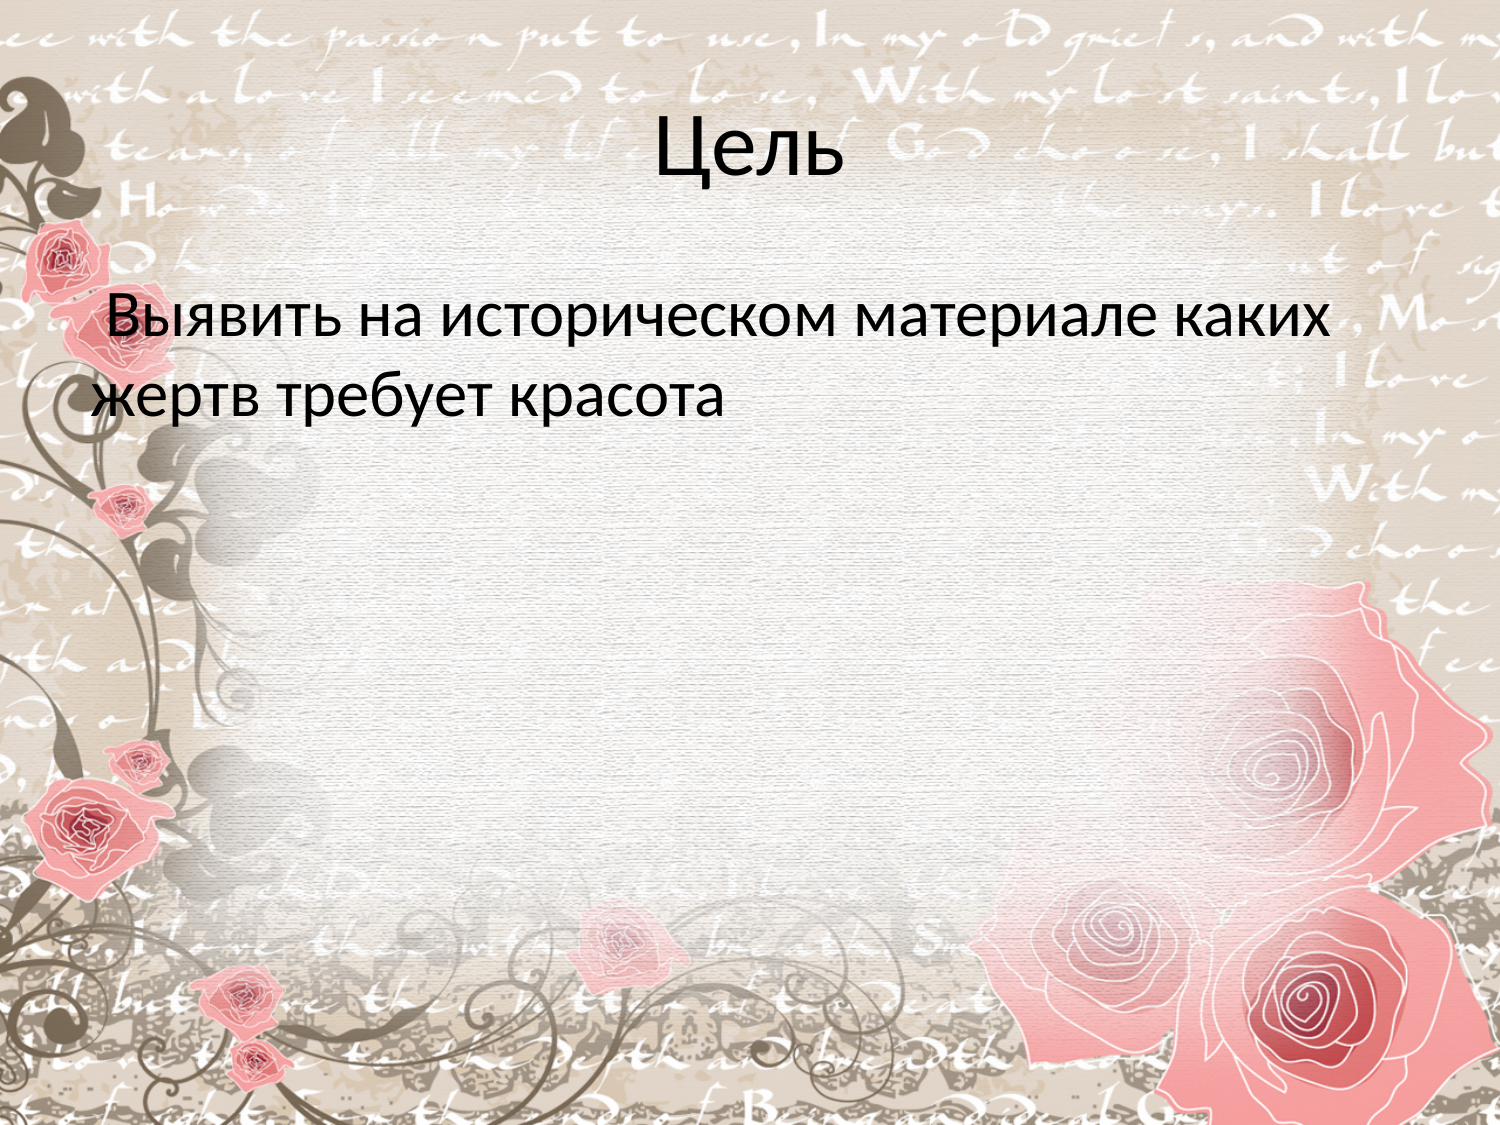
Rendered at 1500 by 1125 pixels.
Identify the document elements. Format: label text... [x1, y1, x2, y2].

picture [0, 0, 1500, 1125]
title Цель [75, 45, 1425, 233]
list Выявить на историческом материале каких жертв требует красота [75, 262, 1425, 1005]
